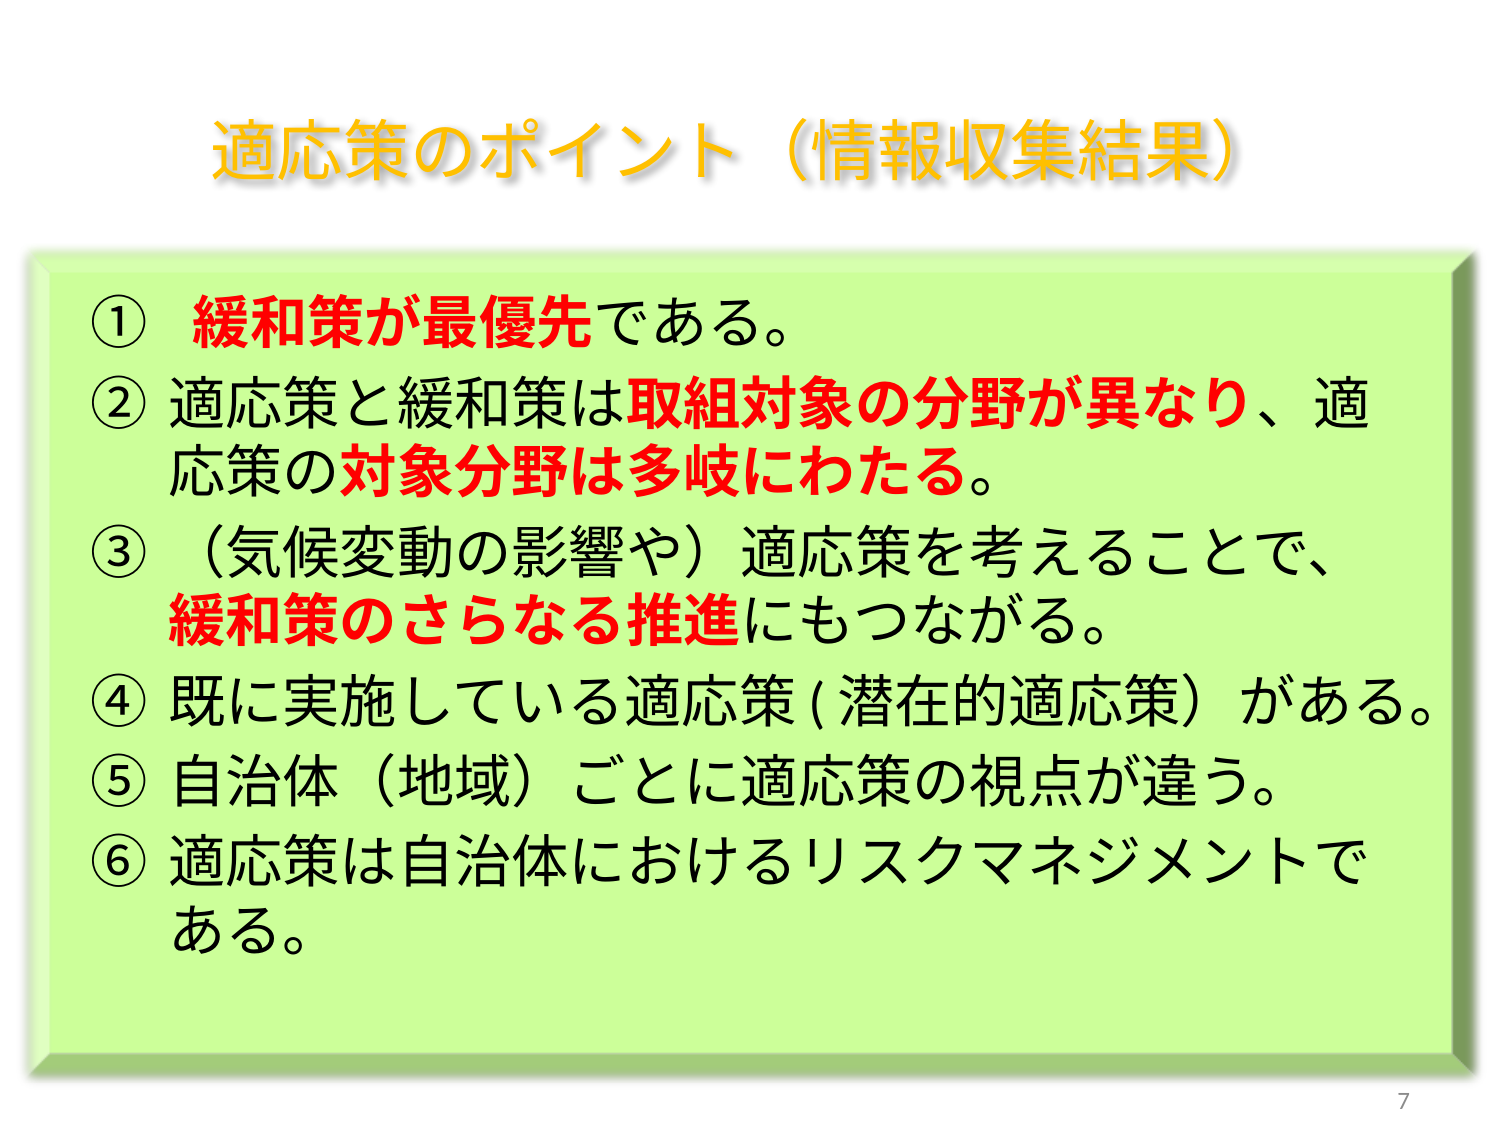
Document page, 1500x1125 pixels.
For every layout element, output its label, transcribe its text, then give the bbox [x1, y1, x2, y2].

slide_number 7 [1074, 1069, 1425, 1125]
list 緩和策が最優先である。 適応策と緩和策は取組対象の分野が異なり、適応策の対象分野は多岐にわたる。 （気候変動の影響や）適応策を考えることで、緩和策のさらなる推進にもつながる。 既に実施している適応策(潜在的適応策）がある。 自治体（地域）ごとに適応策の視点が違う。 適応策は自治体におけるリスクマネジメントである。 [75, 278, 1425, 1047]
text_box [50, 273, 1451, 1052]
title 適応策のポイント（情報収集結果） [69, 78, 1420, 220]
